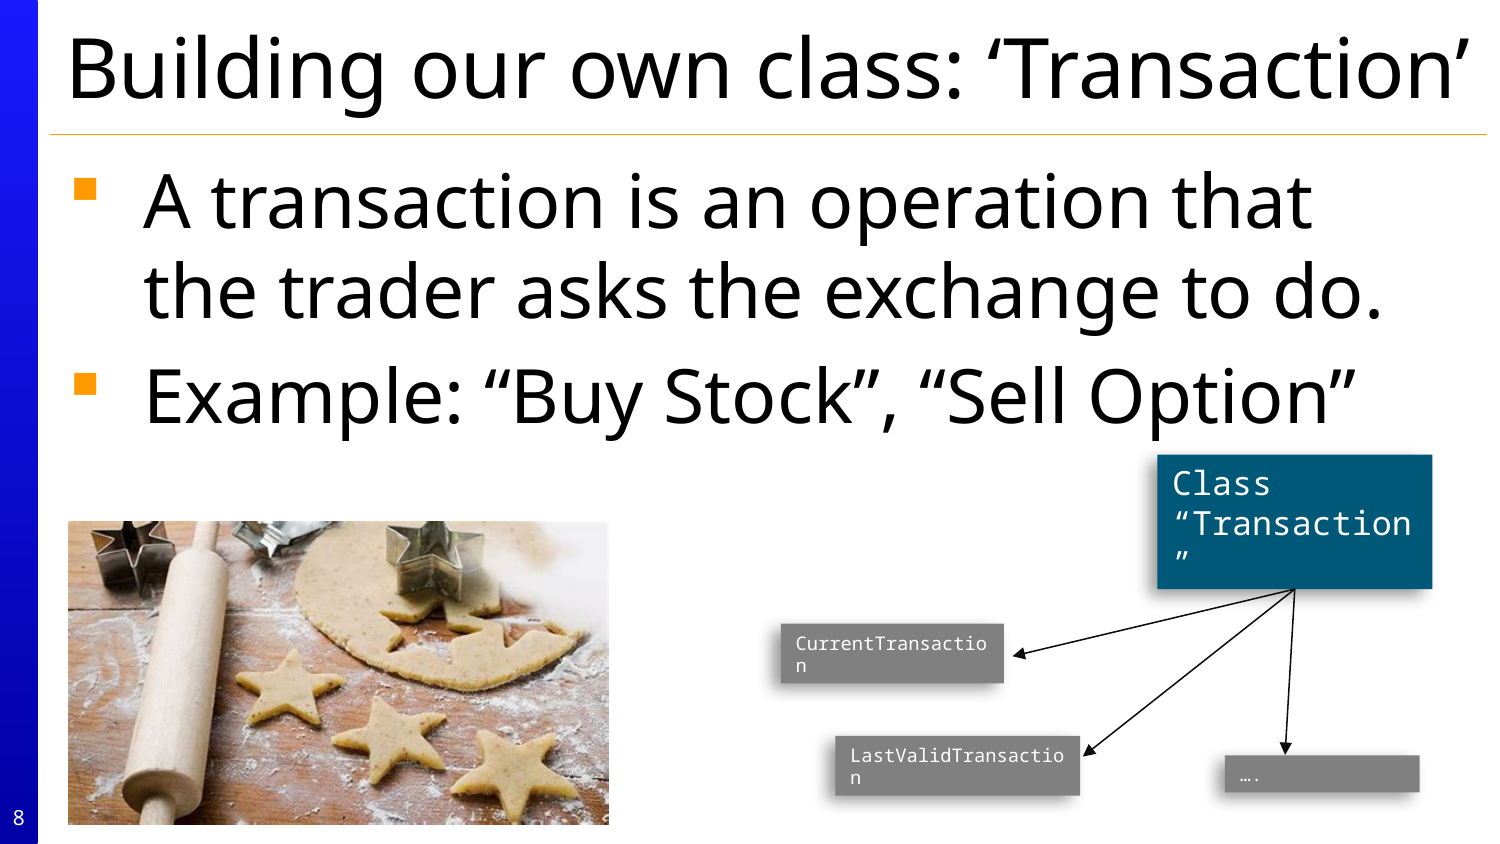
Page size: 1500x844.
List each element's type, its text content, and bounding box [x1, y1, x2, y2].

text_box CurrentTransaction [780, 623, 1004, 684]
text_box Class “Transaction” [1157, 454, 1433, 590]
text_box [1082, 569, 1276, 757]
picture [68, 521, 610, 825]
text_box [1012, 569, 1074, 657]
title Building our own class: ‘Transaction’ [50, 9, 1488, 122]
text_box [1284, 569, 1295, 756]
text_box …. [1224, 755, 1420, 793]
text_box LastValidTransaction [835, 735, 1081, 796]
slide_number 8 [0, 796, 38, 842]
list A transaction is an operation that the trader asks the exchange to do. Example: “Buy Stock”, “Sell Option” [53, 146, 1454, 797]
